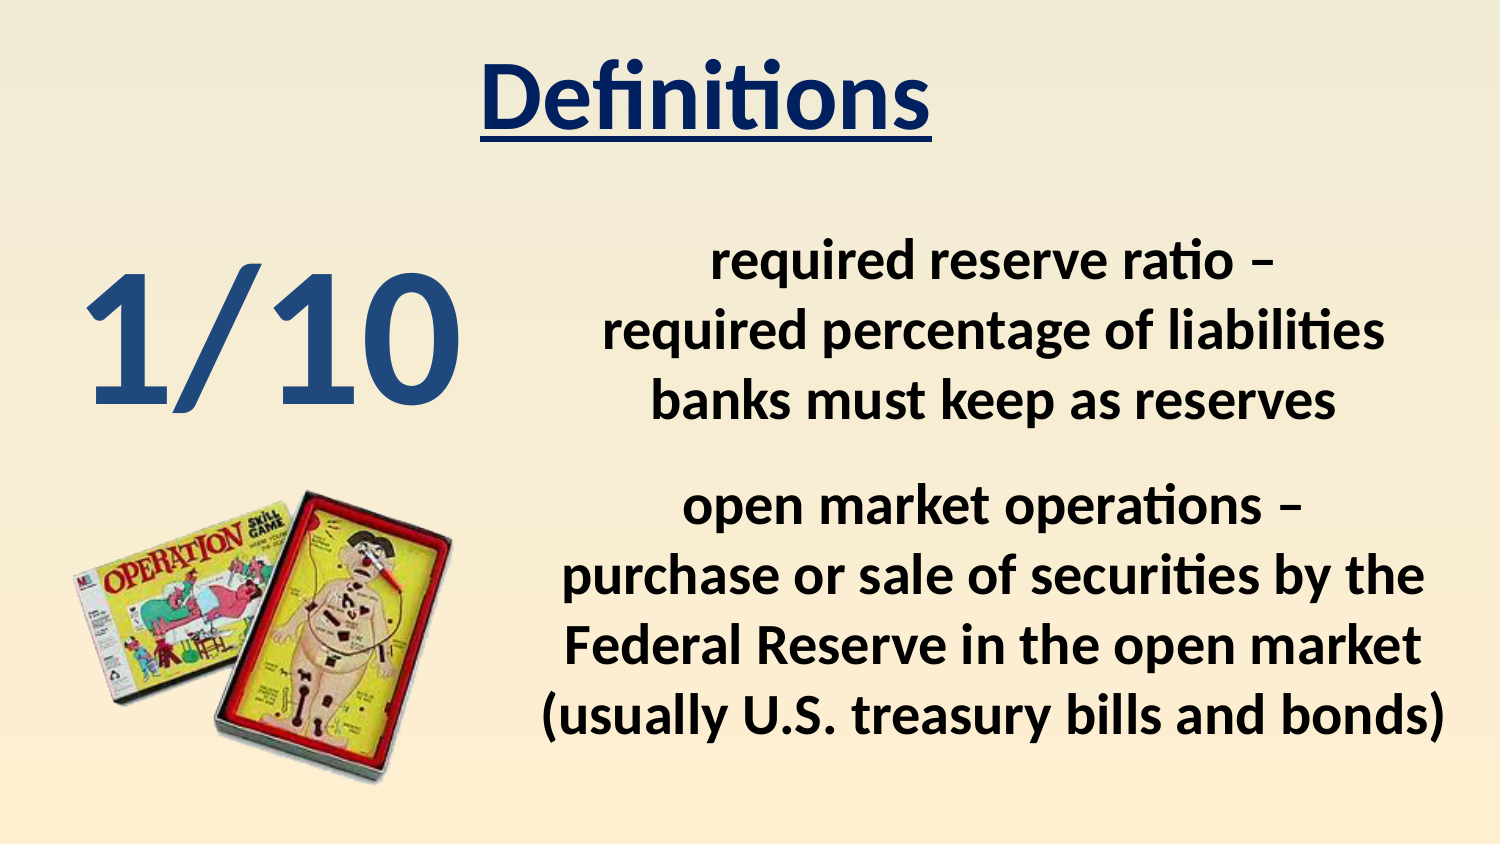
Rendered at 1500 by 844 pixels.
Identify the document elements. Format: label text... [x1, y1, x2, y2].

text_box 1/10 [12, 196, 525, 452]
text_box required reserve ratio – required percentage of liabilities banks must keep as reserves open market operations – purchase or sale of securities by the Federal Reserve in the open market (usually U.S. treasury bills and bonds) [487, 214, 1500, 754]
picture [66, 484, 463, 796]
text_box Definitions [465, 21, 947, 157]
